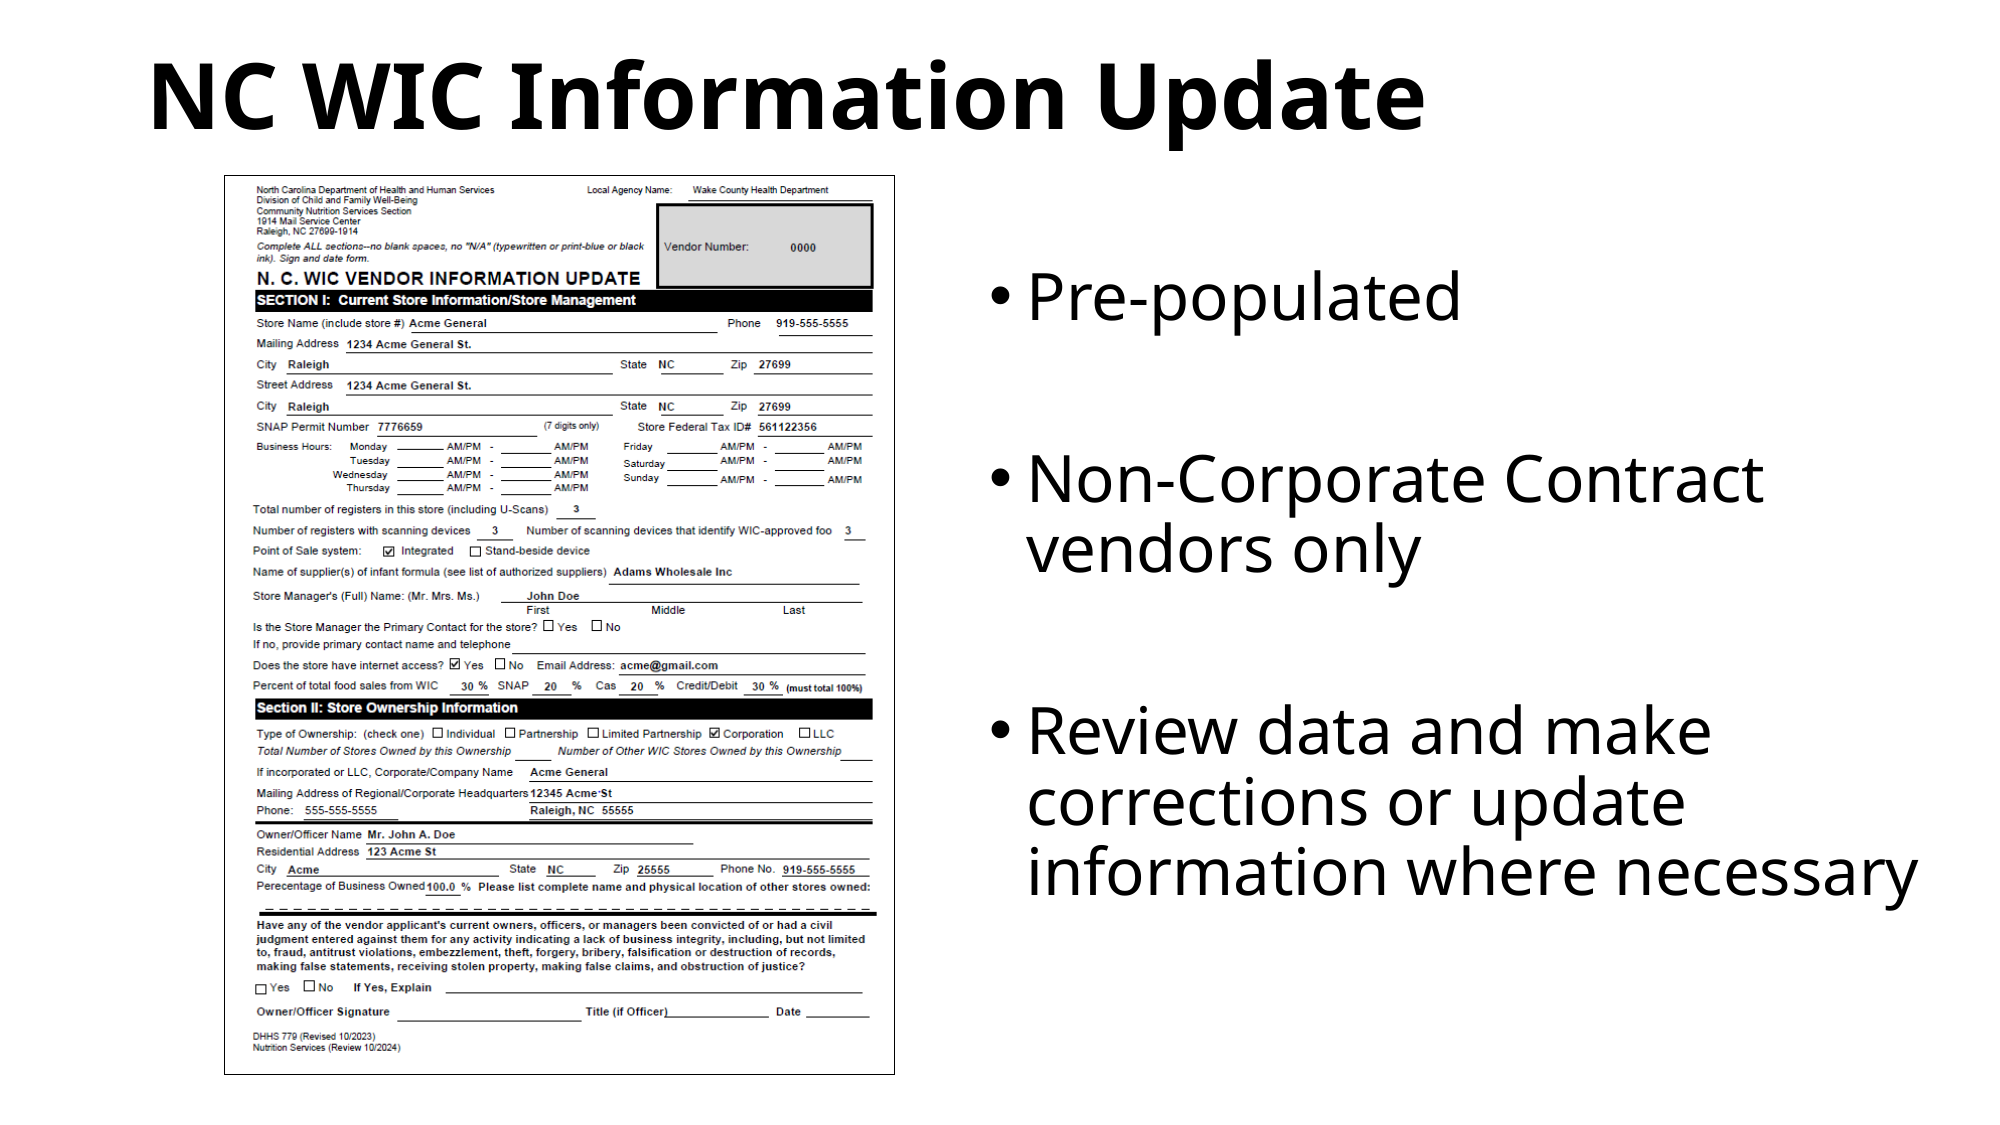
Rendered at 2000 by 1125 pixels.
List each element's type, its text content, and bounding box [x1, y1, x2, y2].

list Pre-populated Non-Corporate Contract vendors only Review data and make corrections or update information where necessary [974, 256, 1938, 994]
picture [224, 175, 895, 1075]
title NC WIC Information Update [0, 39, 1613, 161]
